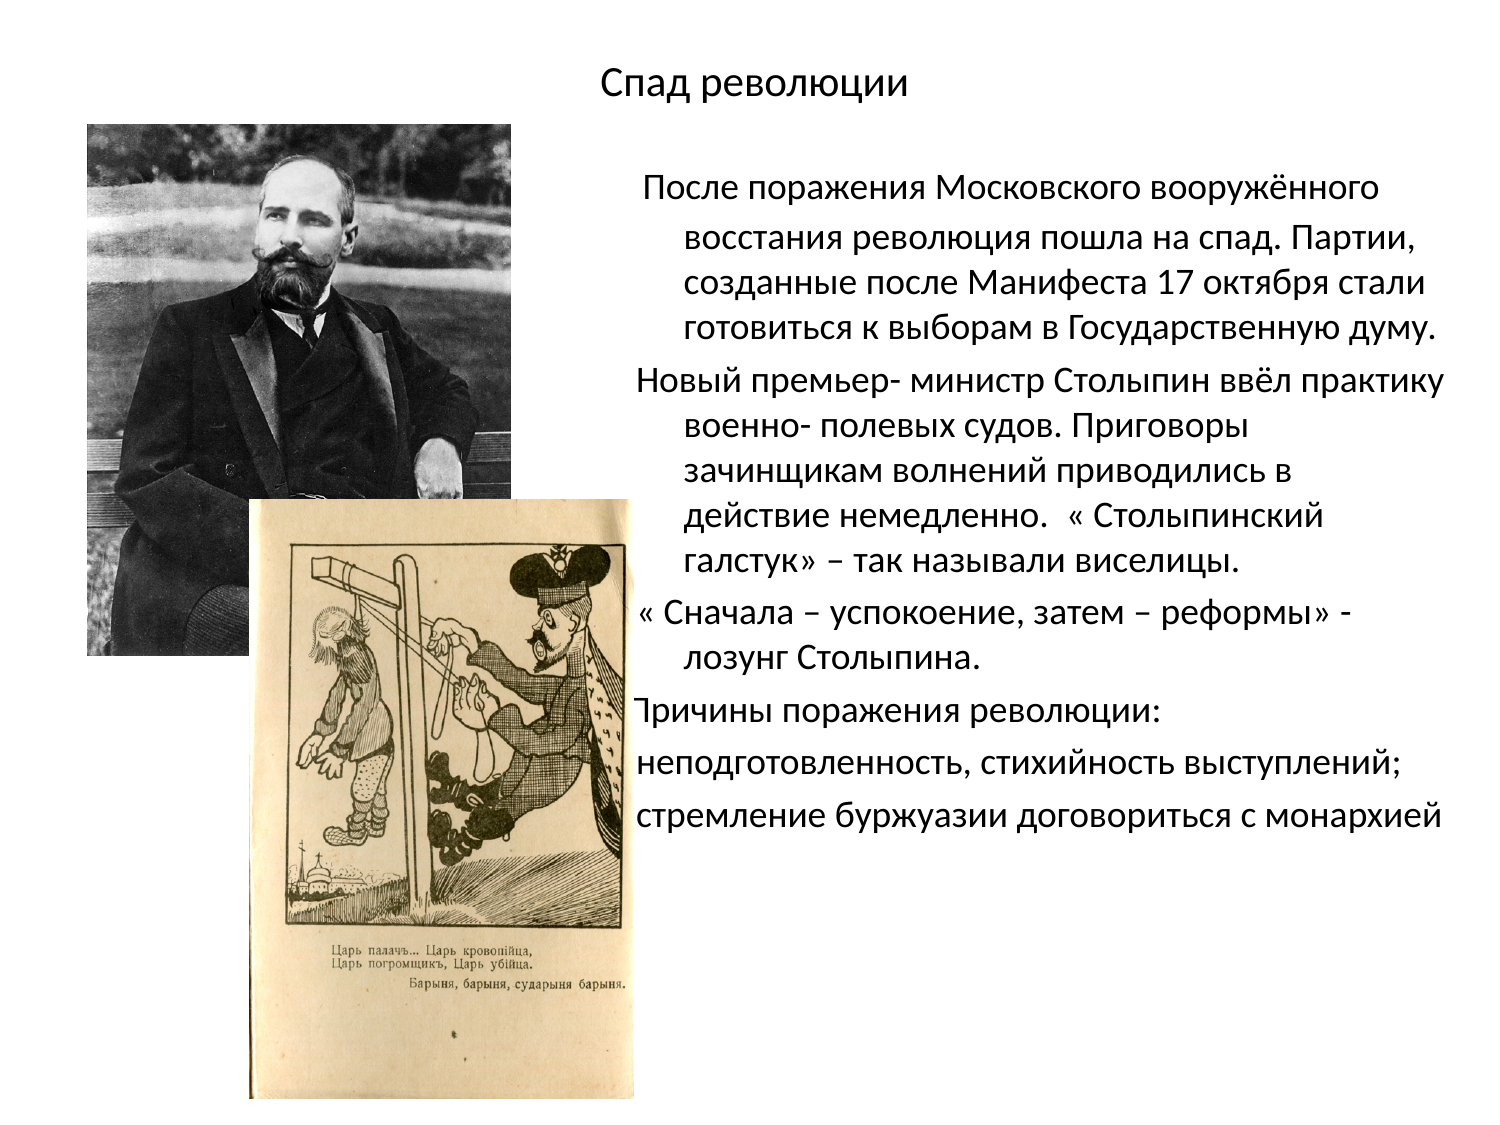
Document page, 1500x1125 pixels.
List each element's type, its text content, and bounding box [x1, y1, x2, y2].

title Спад революции [75, 45, 1425, 113]
picture [87, 124, 634, 1099]
list После поражения Московского вооружённого восстания революция пошла на спад. Партии, созданные после Манифеста 17 октября стали готовиться к выборам в Государственную думу. Новый премьер- министр Столыпин ввёл практику военно- полевых судов. Приговоры зачинщикам волнений приводились в действие немедленно. « Столыпинский галстук» – так называли виселицы. « Сначала – успокоение, затем – реформы» -лозунг Столыпина. Причины поражения революции: неподготовленность, стихийность выступлений; стремление буржуазии договориться с монархией [612, 125, 1463, 1088]
